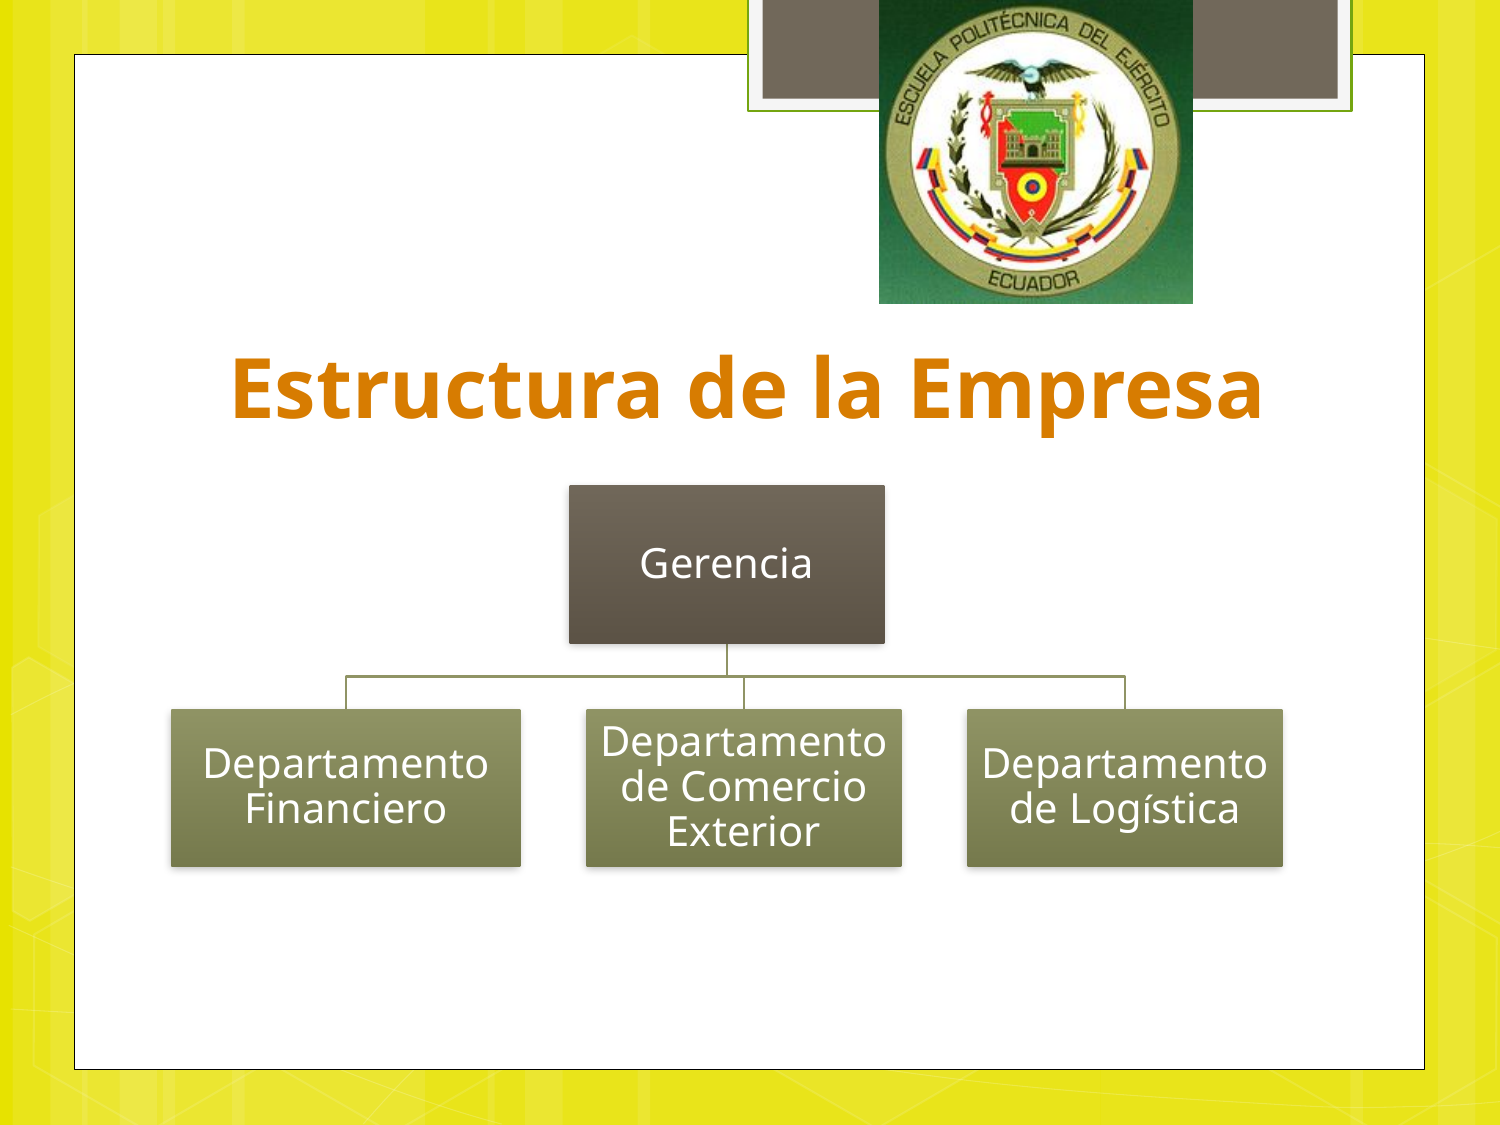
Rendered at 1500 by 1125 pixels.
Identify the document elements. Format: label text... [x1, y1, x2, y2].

picture [879, 0, 1193, 304]
title Estructura de la Empresa [171, 255, 1324, 443]
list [170, 388, 1284, 965]
